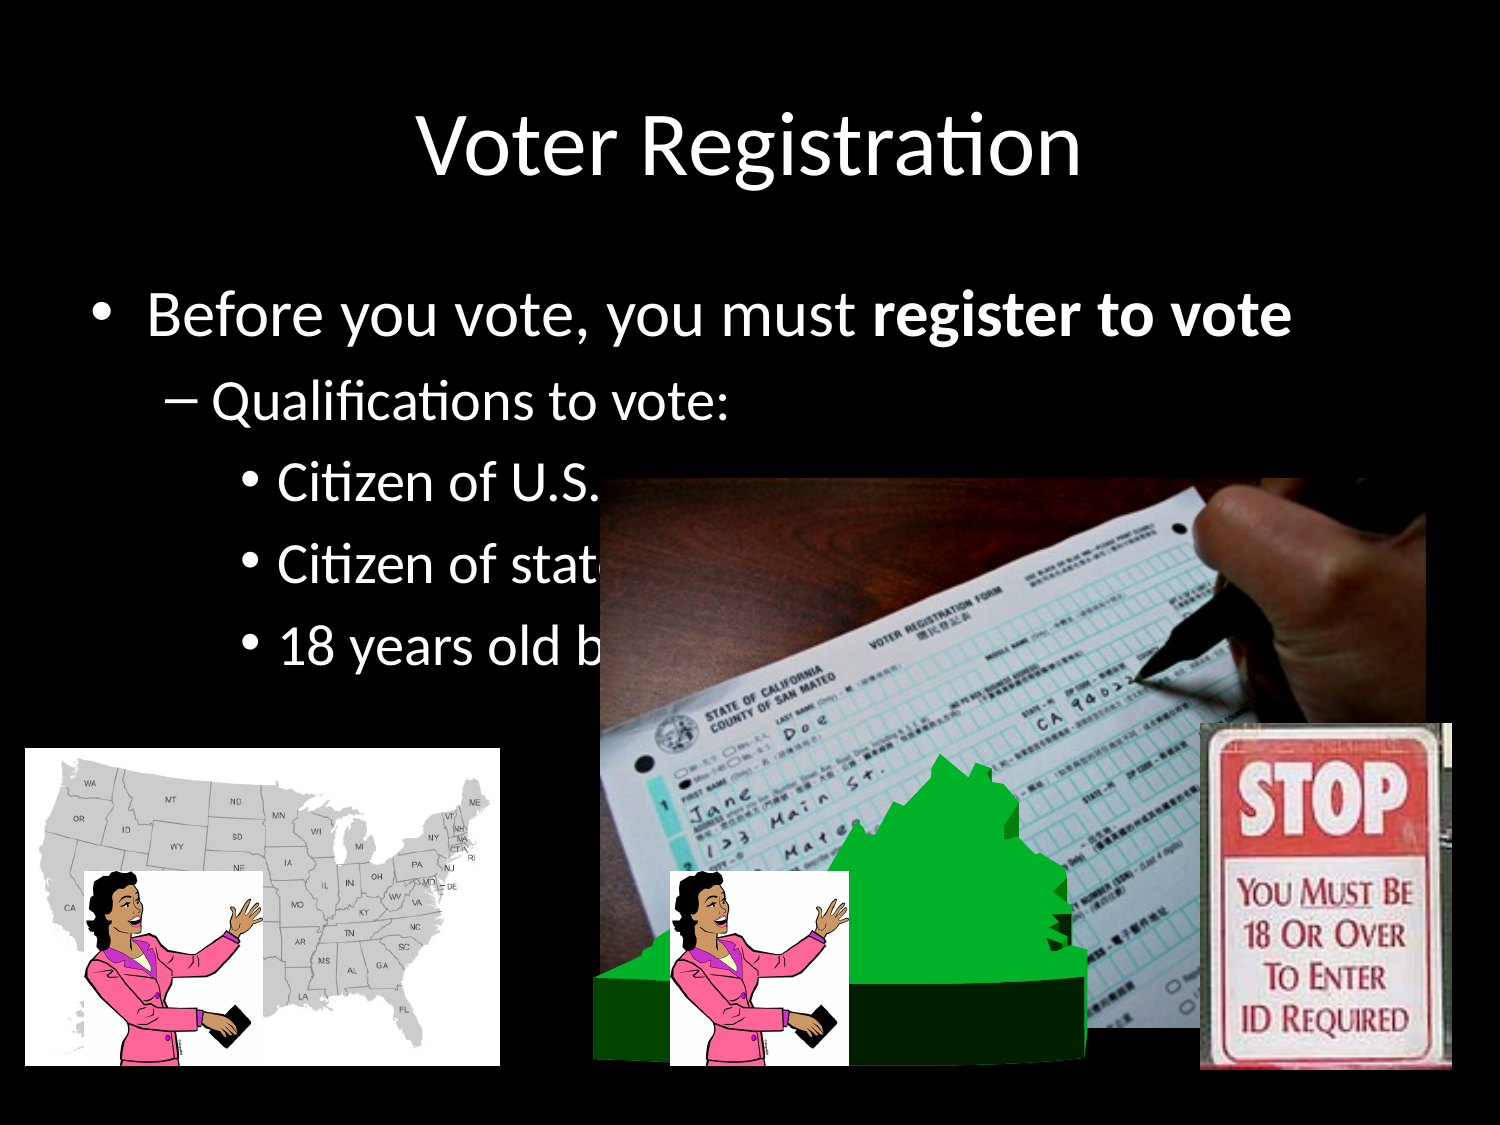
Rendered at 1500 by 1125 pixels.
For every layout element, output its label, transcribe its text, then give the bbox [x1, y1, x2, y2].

title Voter Registration [75, 45, 1425, 233]
list Before you vote, you must register to vote Qualifications to vote: Citizen of U.S. Citizen of state you’re voting in 18 years old by Election Day [75, 262, 1425, 1005]
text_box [25, 748, 501, 1066]
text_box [593, 753, 1088, 1066]
picture [599, 478, 1452, 1070]
